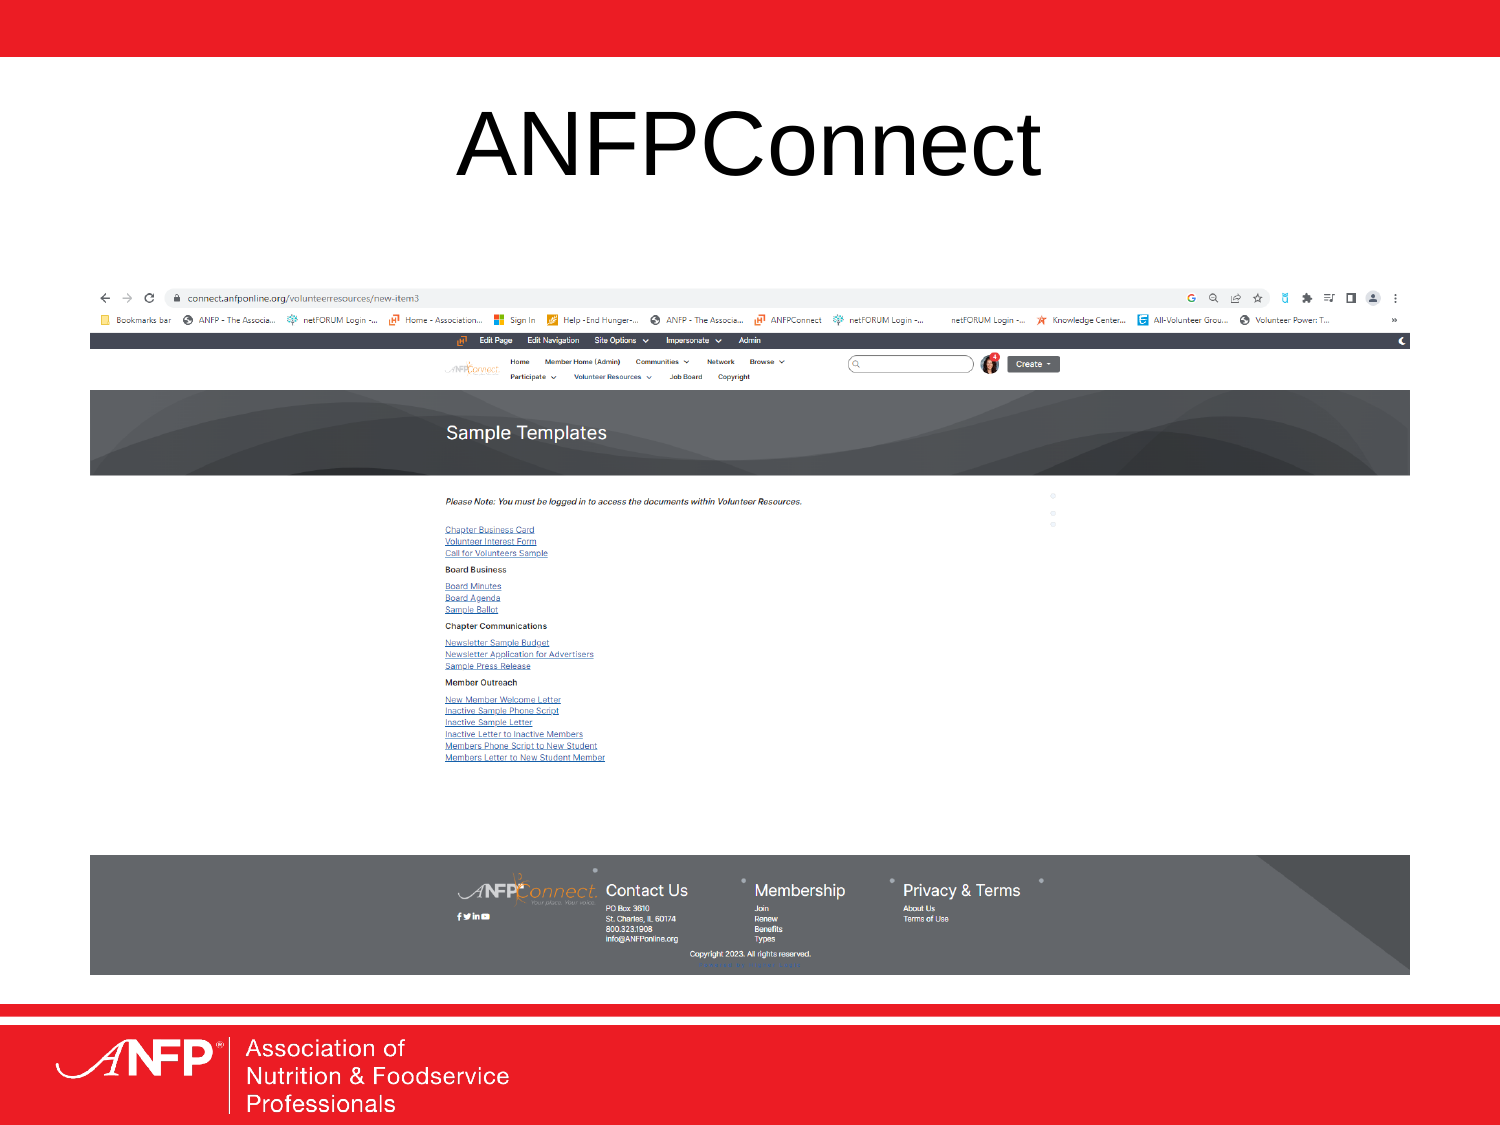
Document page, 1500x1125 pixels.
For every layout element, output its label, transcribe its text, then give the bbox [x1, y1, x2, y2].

title ANFPConnect [75, 45, 1425, 233]
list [89, 287, 1413, 976]
picture [50, 1017, 513, 1125]
